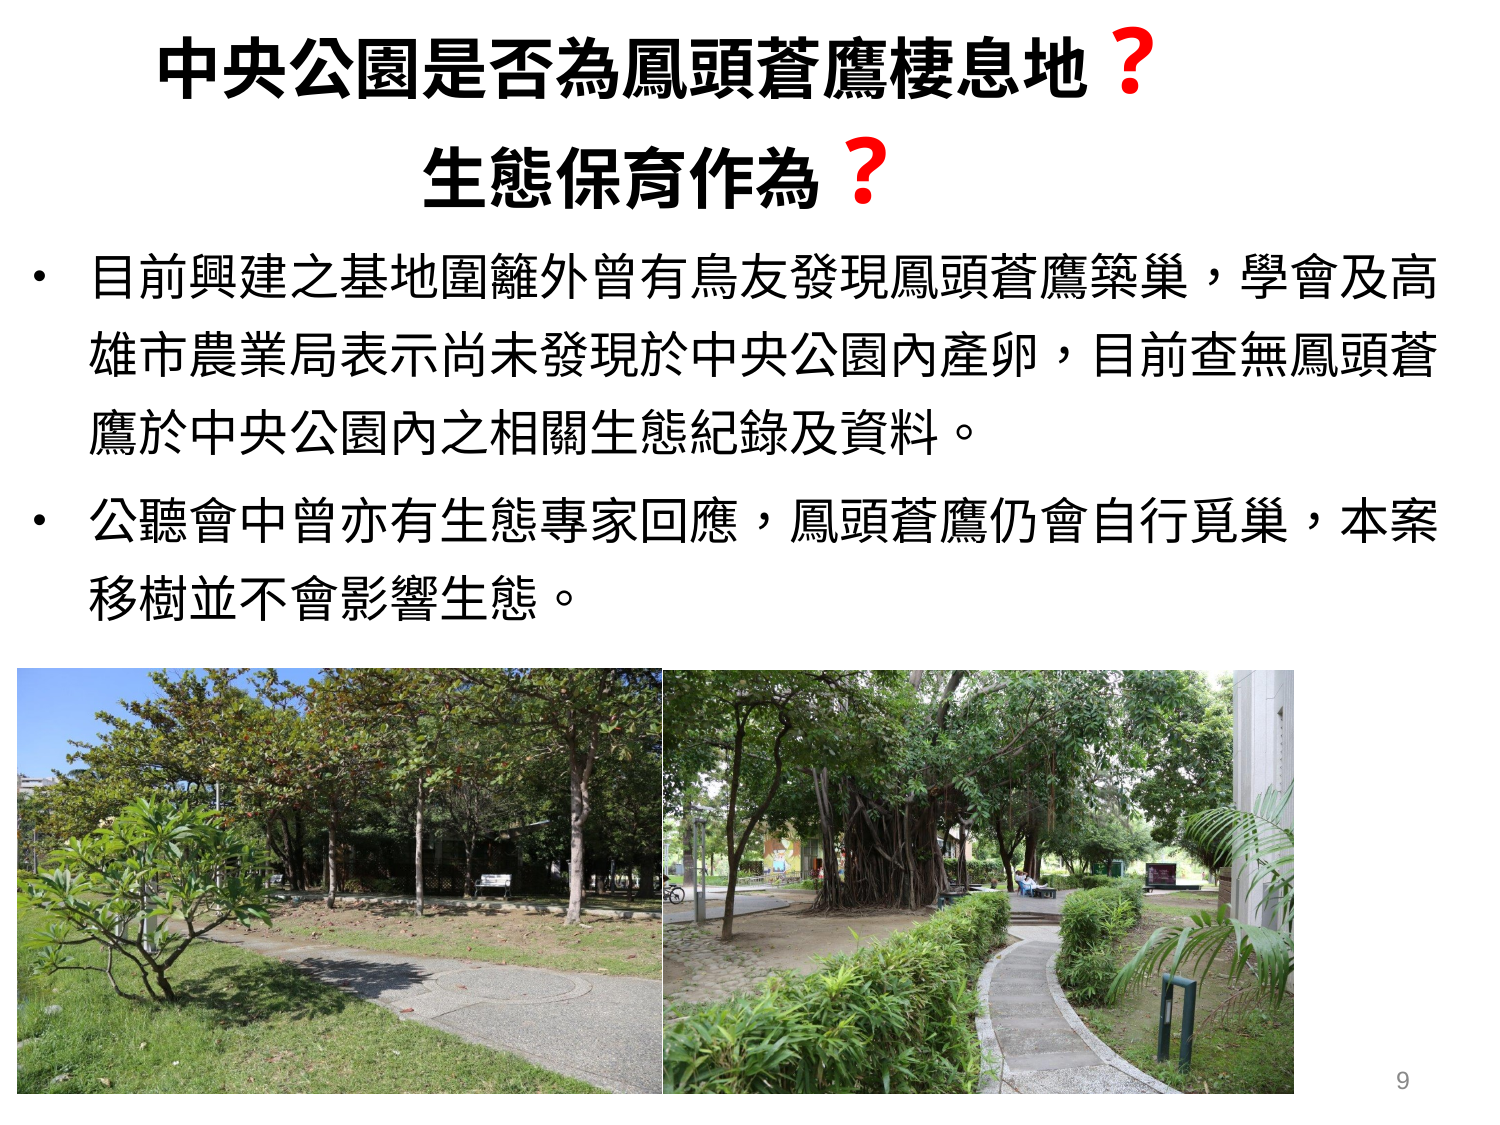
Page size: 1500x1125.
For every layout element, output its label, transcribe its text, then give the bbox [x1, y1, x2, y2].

slide_number 9 [1297, 1058, 1425, 1100]
picture [663, 670, 1294, 1095]
list 目前興建之基地圍籬外曾有鳥友發現鳳頭蒼鷹築巢，學會及高雄市農業局表示尚未發現於中央公園內產卵，目前查無鳳頭蒼鷹於中央公園內之相關生態紀錄及資料。 公聽會中曾亦有生態專家回應，鳳頭蒼鷹仍會自行覓巢，本案移樹並不會影響生態。 [17, 219, 1471, 480]
title 中央公園是否為鳳頭蒼鷹棲息地? 生態保育作為? [0, 66, 1315, 217]
picture [17, 668, 662, 1095]
